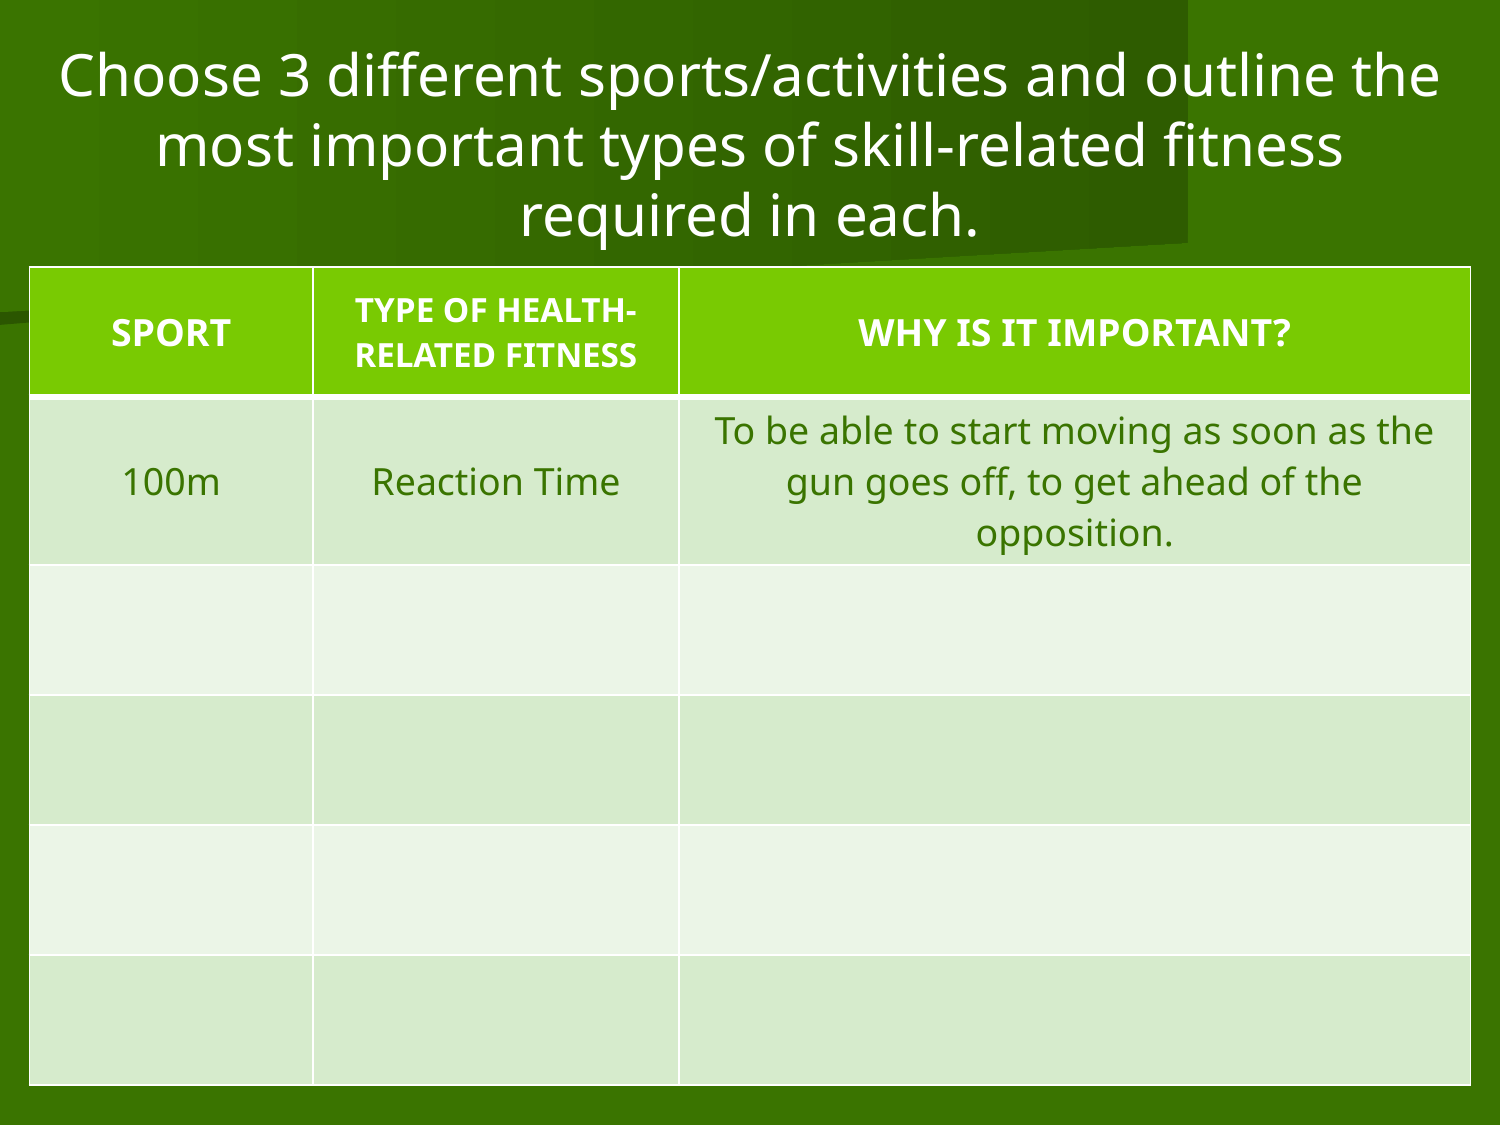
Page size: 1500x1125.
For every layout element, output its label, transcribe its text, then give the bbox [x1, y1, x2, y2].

table_cell [314, 566, 678, 694]
table_cell 100m [30, 400, 312, 564]
table_cell [680, 696, 1470, 824]
table_cell [30, 826, 312, 954]
table_header SPORT [30, 268, 312, 394]
table_cell [314, 696, 678, 824]
list Choose 3 different sports/activities and outline the most important types of skill-related fitness required in each. [29, 30, 1471, 209]
table_cell [30, 956, 312, 1084]
table_cell To be able to start moving as soon as the gun goes off, to get ahead of the opposition. [680, 400, 1470, 564]
table_cell [30, 696, 312, 824]
table_header WHY IS IT IMPORTANT? [680, 268, 1470, 394]
table_cell [30, 566, 312, 694]
table_cell [680, 566, 1470, 694]
table_cell [680, 826, 1470, 954]
table_cell [314, 956, 678, 1084]
table_cell [314, 826, 678, 954]
table_cell [680, 956, 1470, 1084]
table_cell Reaction Time [314, 400, 678, 564]
table_header TYPE OF HEALTH-RELATED FITNESS [314, 268, 678, 394]
